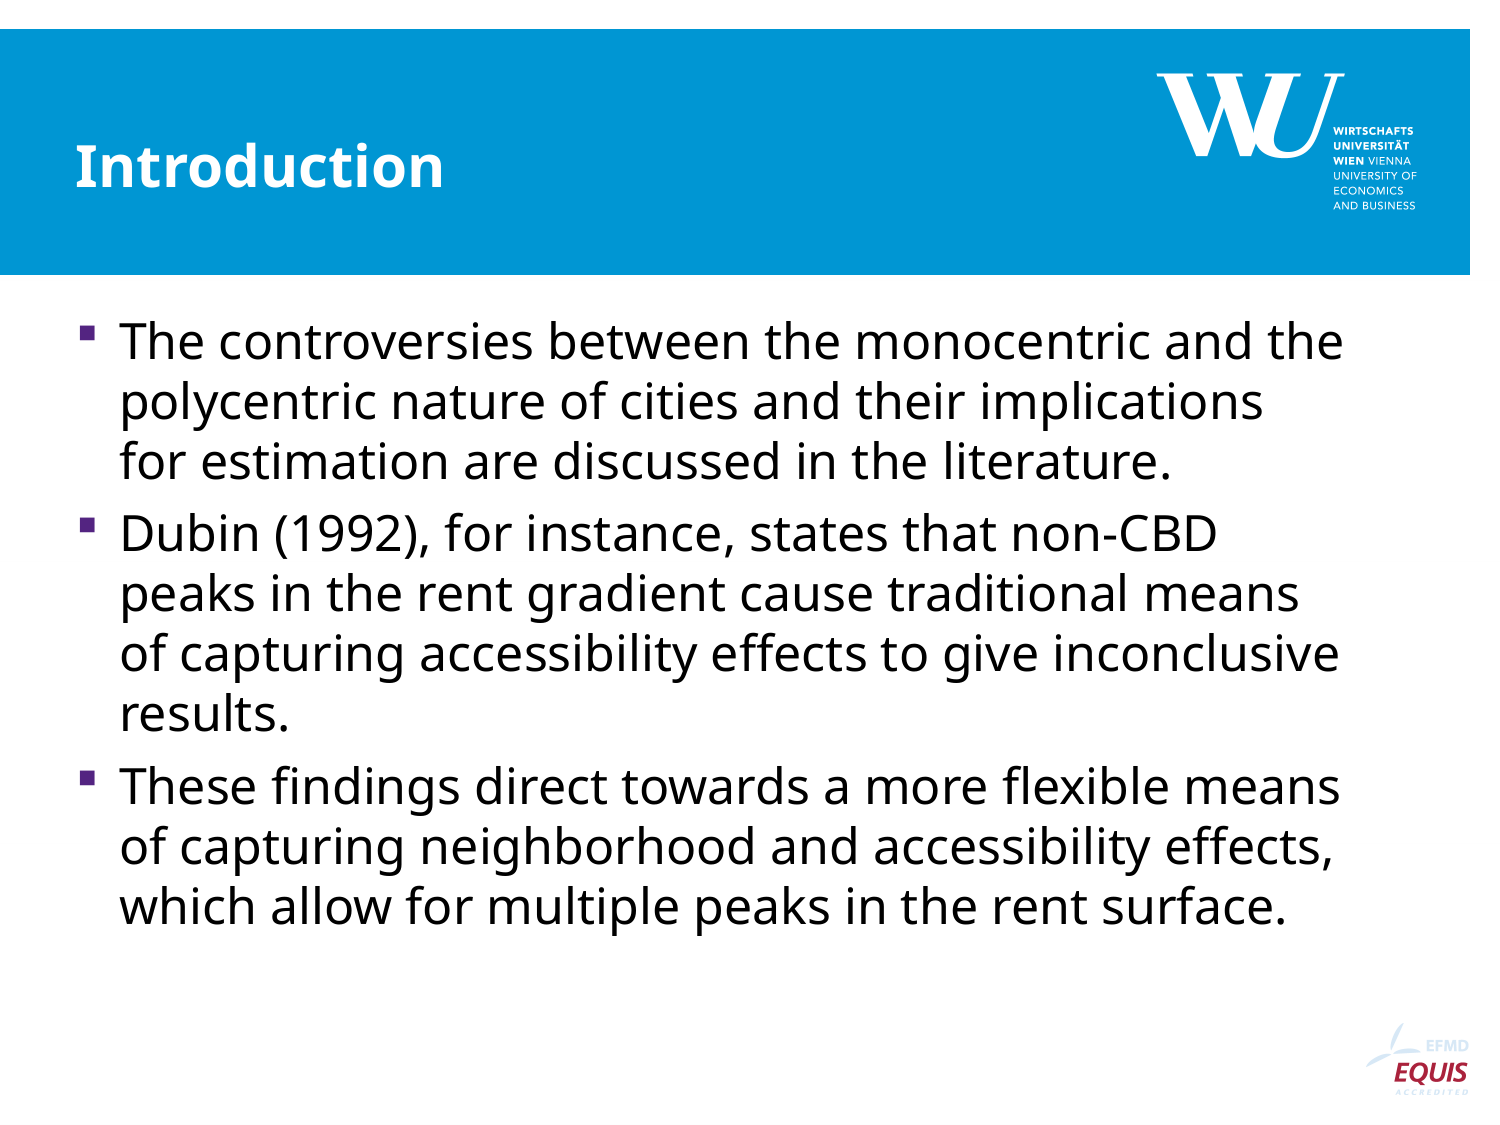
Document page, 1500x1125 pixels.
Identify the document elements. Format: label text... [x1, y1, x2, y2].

picture [1158, 74, 1344, 158]
picture [0, 0, 1500, 1125]
list The controversies between the monocentric and the polycentric nature of cities and their implications for estimation are discussed in the literature. Dubin (1992), for instance, states that non-CBD peaks in the rent gradient cause traditional means of capturing accessibility effects to give inconclusive results. These findings direct towards a more flexible means of capturing neighborhood and accessibility effects, which allow for multiple peaks in the rent surface. [75, 301, 1346, 1022]
title Introduction [75, 70, 1105, 259]
